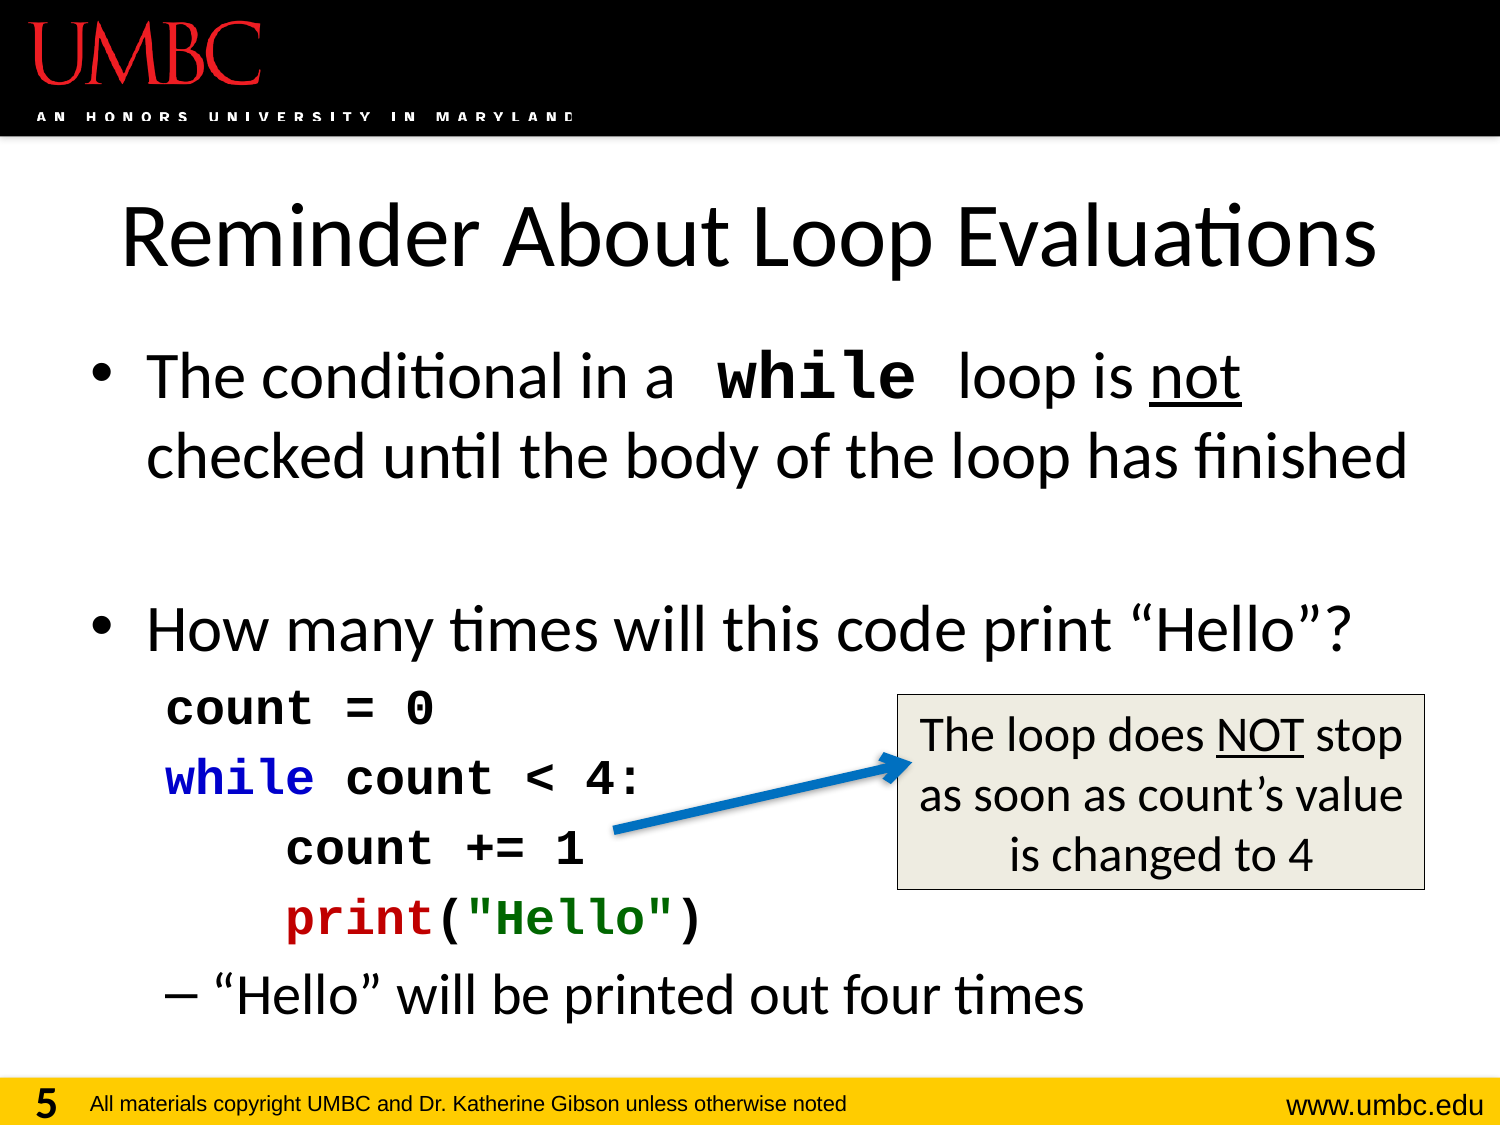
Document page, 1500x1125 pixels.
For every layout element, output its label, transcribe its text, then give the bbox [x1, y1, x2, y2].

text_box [613, 762, 913, 831]
text_box The loop does NOT stop as soon as count’s value is changed to 4 [897, 694, 1425, 890]
title Reminder About Loop Evaluations [75, 136, 1425, 324]
slide_number 5 [0, 1065, 94, 1125]
list The conditional in a while loop is not checked until the body of the loop has finished How many times will this code print “Hello”? count = 0 while count < 4: count += 1 print("Hello") “Hello” will be printed out four times [75, 324, 1449, 1066]
